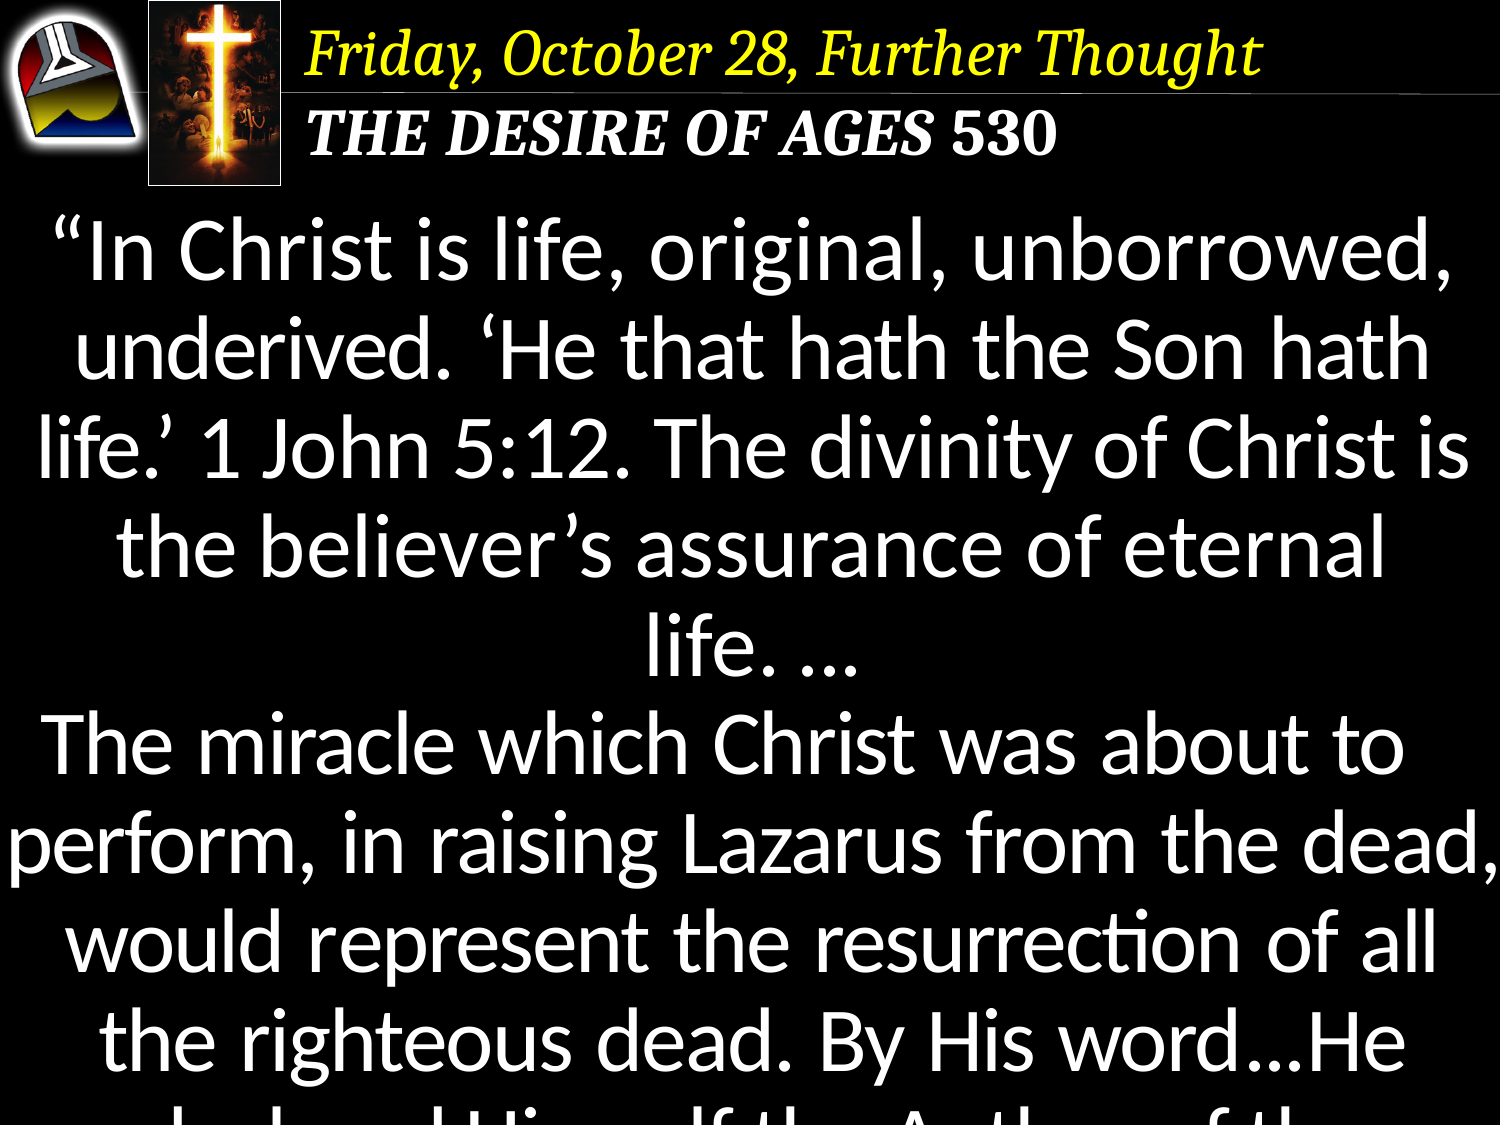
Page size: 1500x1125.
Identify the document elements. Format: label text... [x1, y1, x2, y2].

text_box “In Christ is life, original, unborrowed, underived. ‘He that hath the Son hath life.’ 1 John 5:12. The divinity of Christ is the believer’s assurance of eternal life. ... The miracle which Christ was about to perform, in raising Lazarus from the dead, would represent the resurrection of all the righteous dead. By His word...He declared Himself the Author of the resurrection.” [0, 193, 1500, 1125]
picture [0, 0, 148, 159]
text_box Friday, October 28, Further Thought The Desire of Ages 530 [283, 1, 1500, 176]
picture [149, 1, 280, 185]
